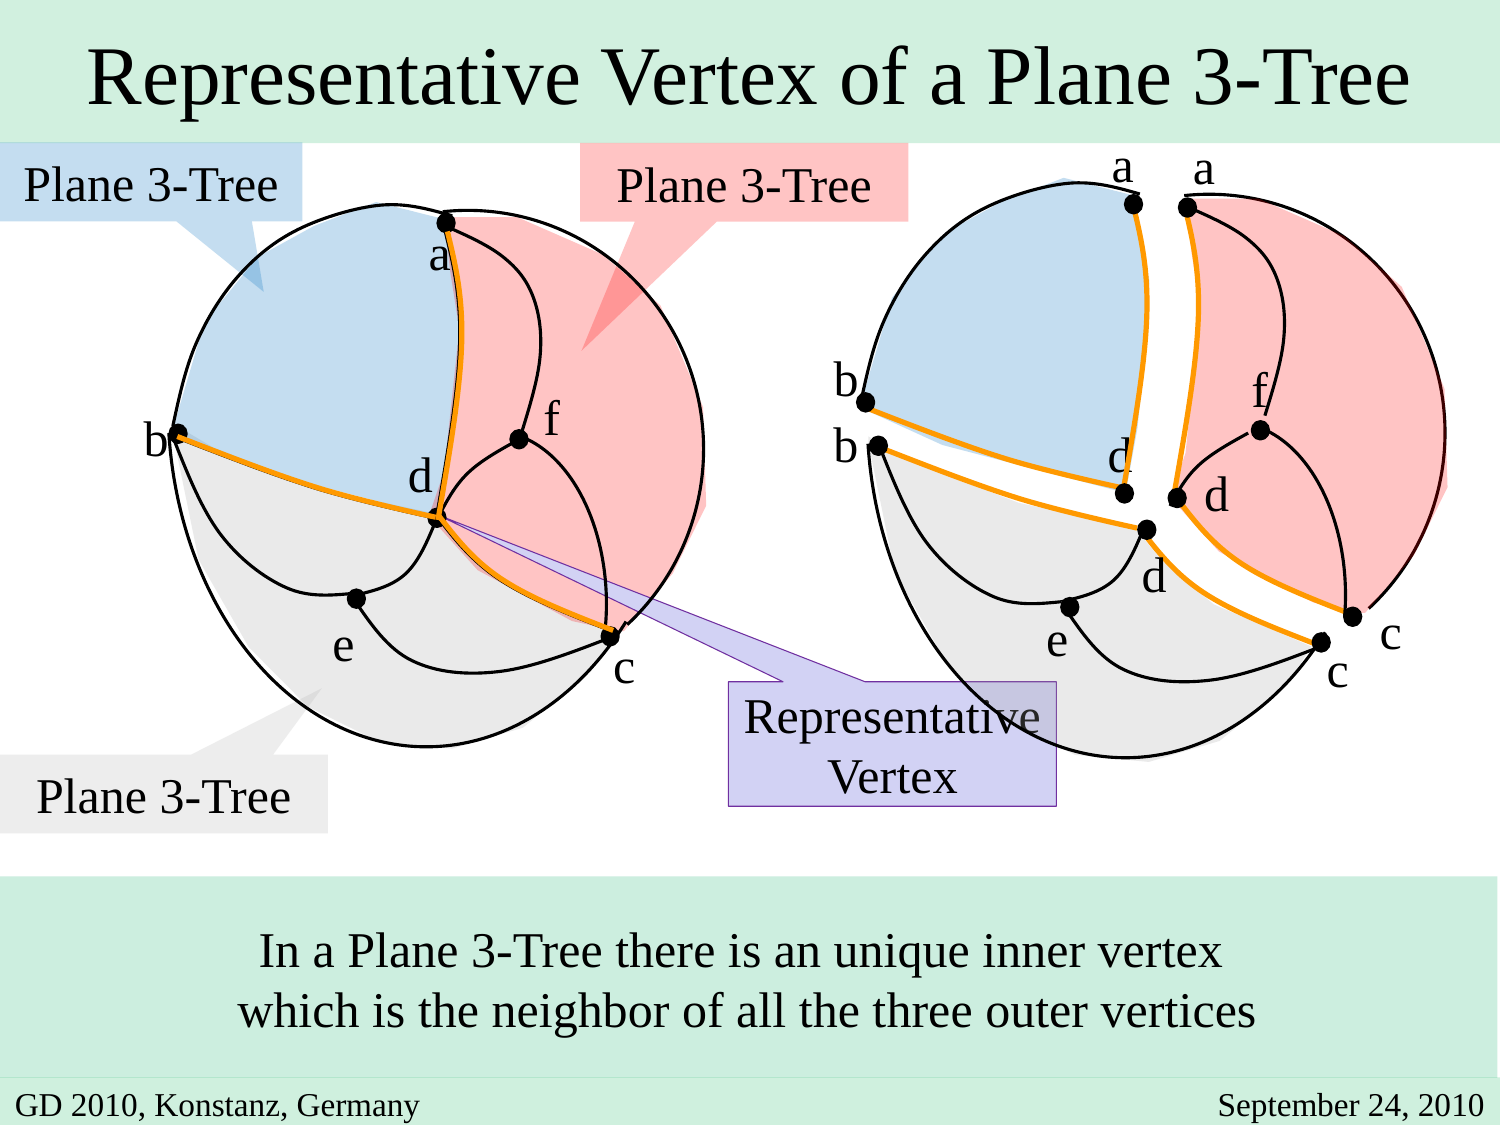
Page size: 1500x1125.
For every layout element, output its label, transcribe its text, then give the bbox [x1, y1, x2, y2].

text_box Representative Vertex [708, 618, 1059, 809]
text_box In a Plane 3-Tree there is an unique inner vertex which is the neighbor of all the three outer vertices [0, 876, 1498, 1063]
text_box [818, 72, 1385, 146]
text_box Plane 3-Tree [0, 140, 123, 224]
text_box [818, 145, 1150, 503]
text_box Plane 3-Tree [0, 752, 330, 836]
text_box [128, 61, 704, 777]
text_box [0, 1064, 1500, 1125]
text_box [973, 147, 1448, 768]
text_box Plane 3-Tree [708, 140, 813, 233]
text_box Representative Vertex of a Plane 3-Tree [0, 0, 1500, 144]
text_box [818, 509, 968, 763]
